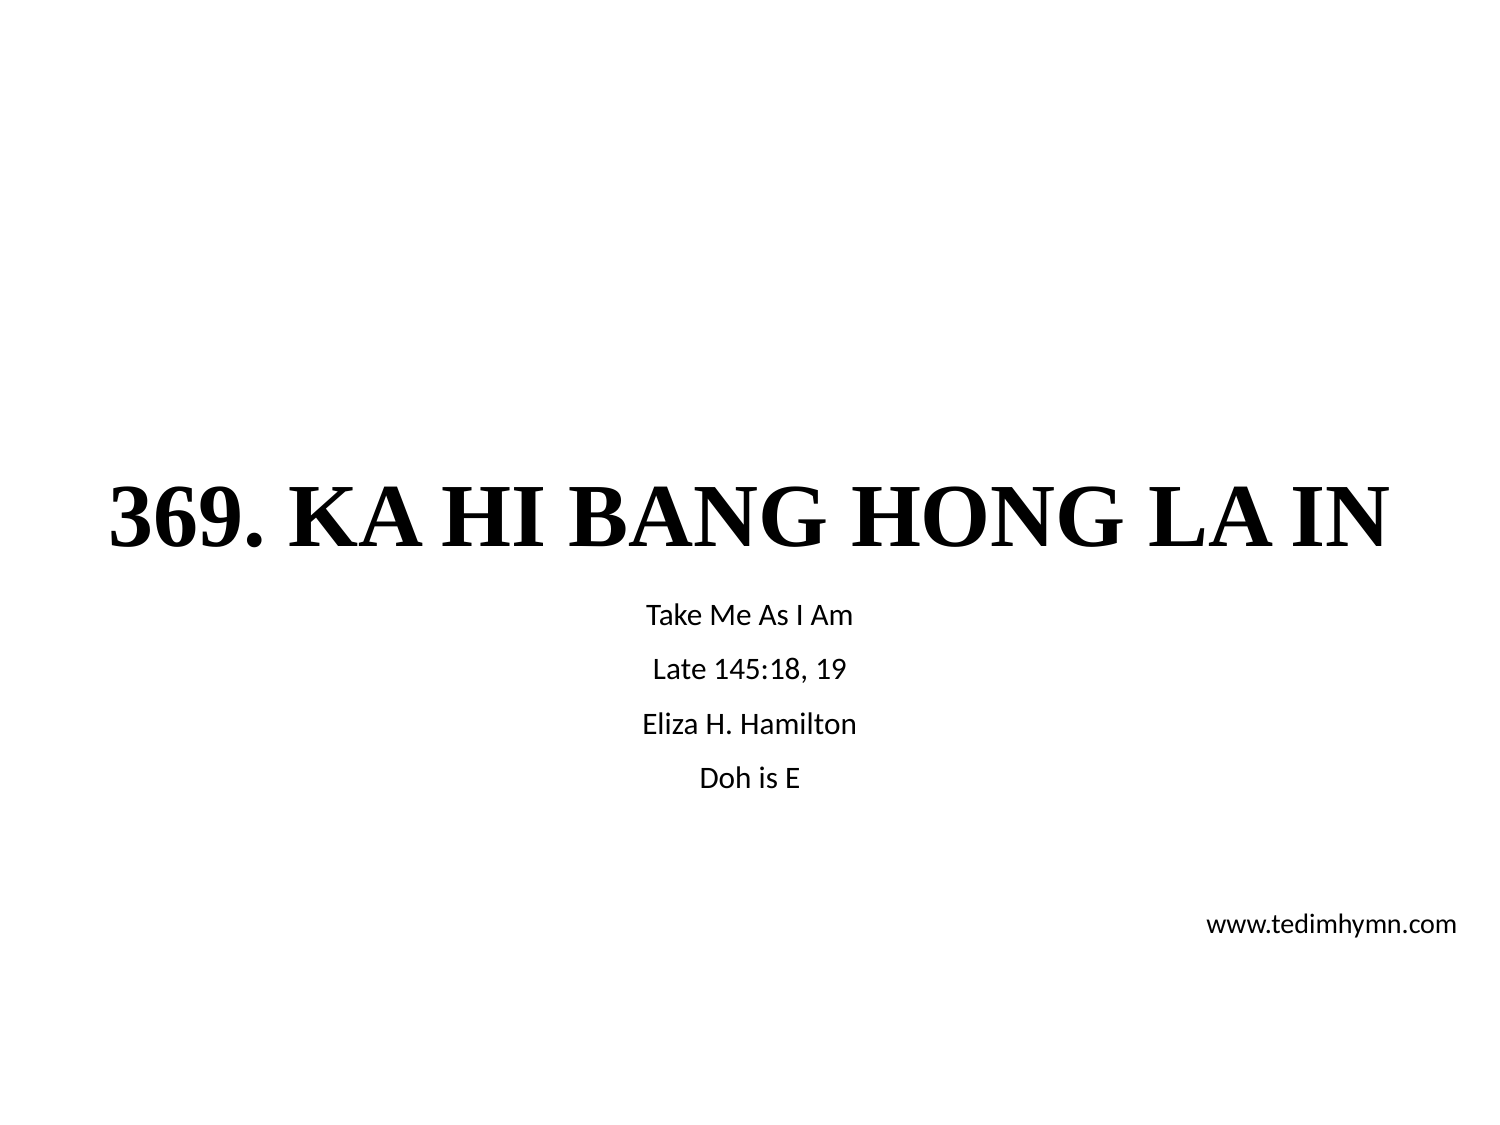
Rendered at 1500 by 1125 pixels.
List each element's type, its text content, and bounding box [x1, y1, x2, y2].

text_box www.tedimhymn.com [1191, 897, 1500, 947]
subtitle Take Me As I Am Late 145:18, 19 Eliza H. Hamilton Doh is E [187, 590, 1313, 863]
title 369. KA HI BANG HONG LA IN [36, 416, 1463, 574]
